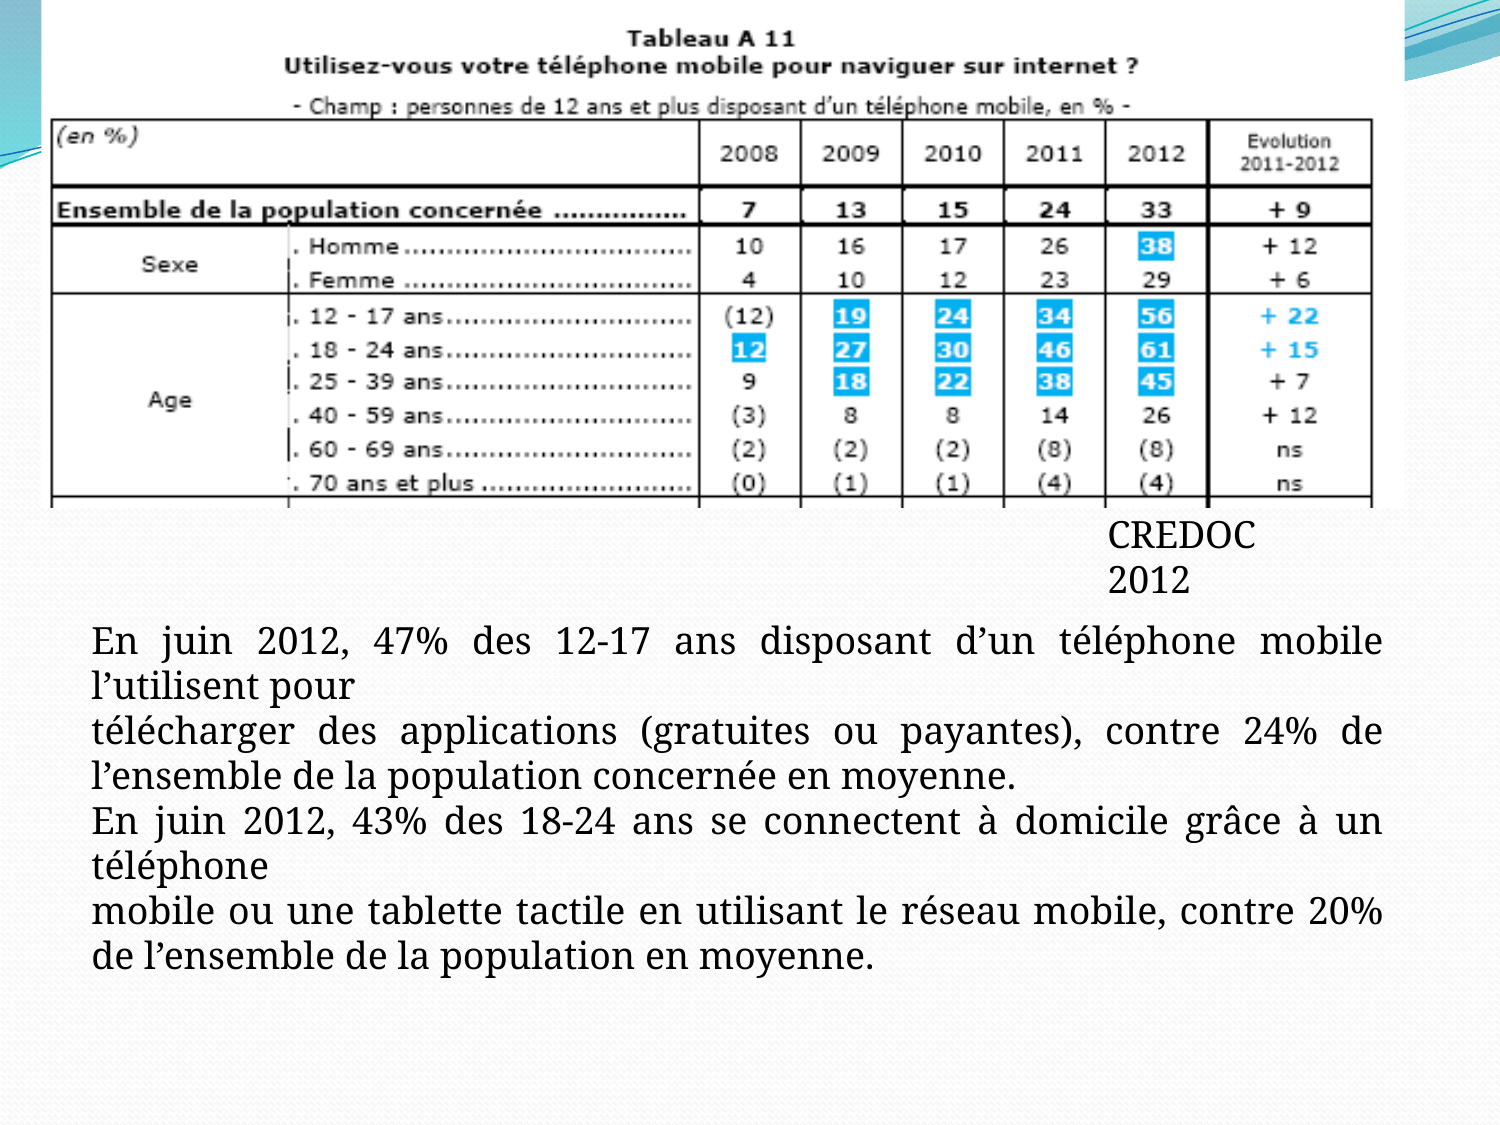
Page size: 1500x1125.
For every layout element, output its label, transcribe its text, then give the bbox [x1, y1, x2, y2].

picture [41, 0, 1405, 509]
text_box En juin 2012, 47% des 12-17 ans disposant d’un téléphone mobile l’utilisent pour télécharger des applications (gratuites ou payantes), contre 24% de l’ensemble de la population concernée en moyenne. En juin 2012, 43% des 18-24 ans se connectent à domicile grâce à un téléphone mobile ou une tablette tactile en utilisant le réseau mobile, contre 20% de l’ensemble de la population en moyenne. [76, 609, 1400, 985]
text_box CREDOC 2012 [1092, 521, 1365, 609]
